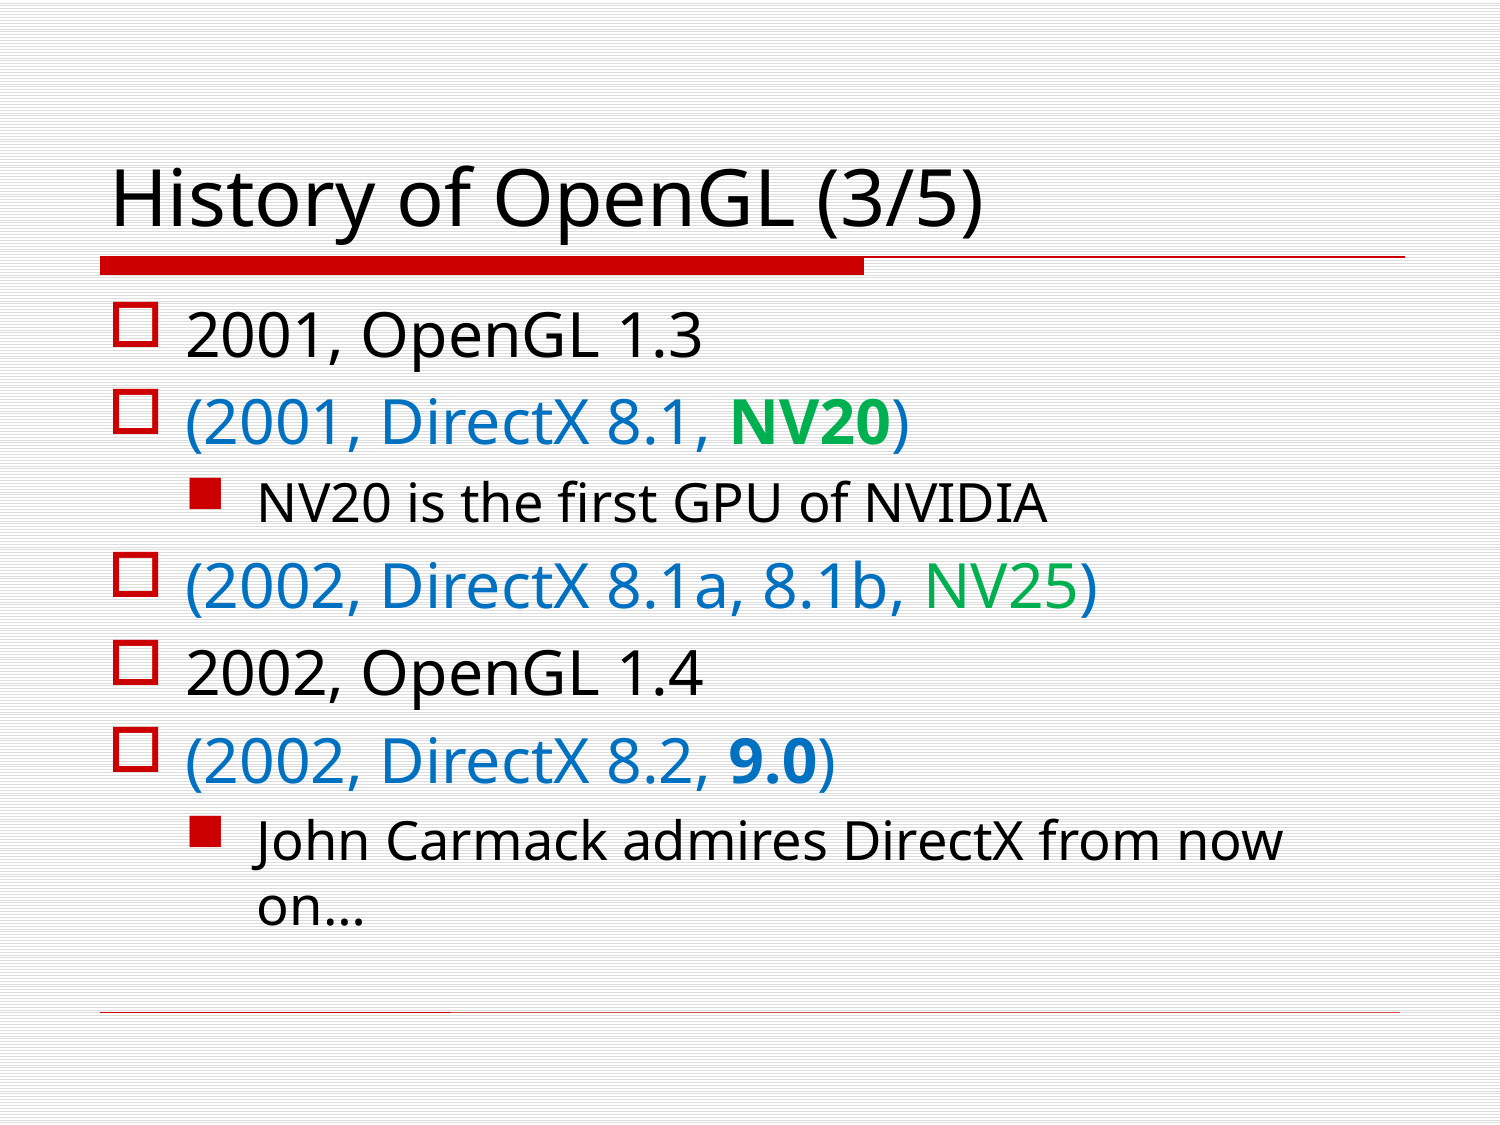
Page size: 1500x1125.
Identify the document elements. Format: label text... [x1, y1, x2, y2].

title History of OpenGL (3/5) [94, 50, 1407, 250]
list 2001, OpenGL 1.3 (2001, DirectX 8.1, NV20) NV20 is the first GPU of NVIDIA (2002, DirectX 8.1a, 8.1b, NV25) 2002, OpenGL 1.4 (2002, DirectX 8.2, 9.0) John Carmack admires DirectX from now on… [92, 287, 1412, 1094]
